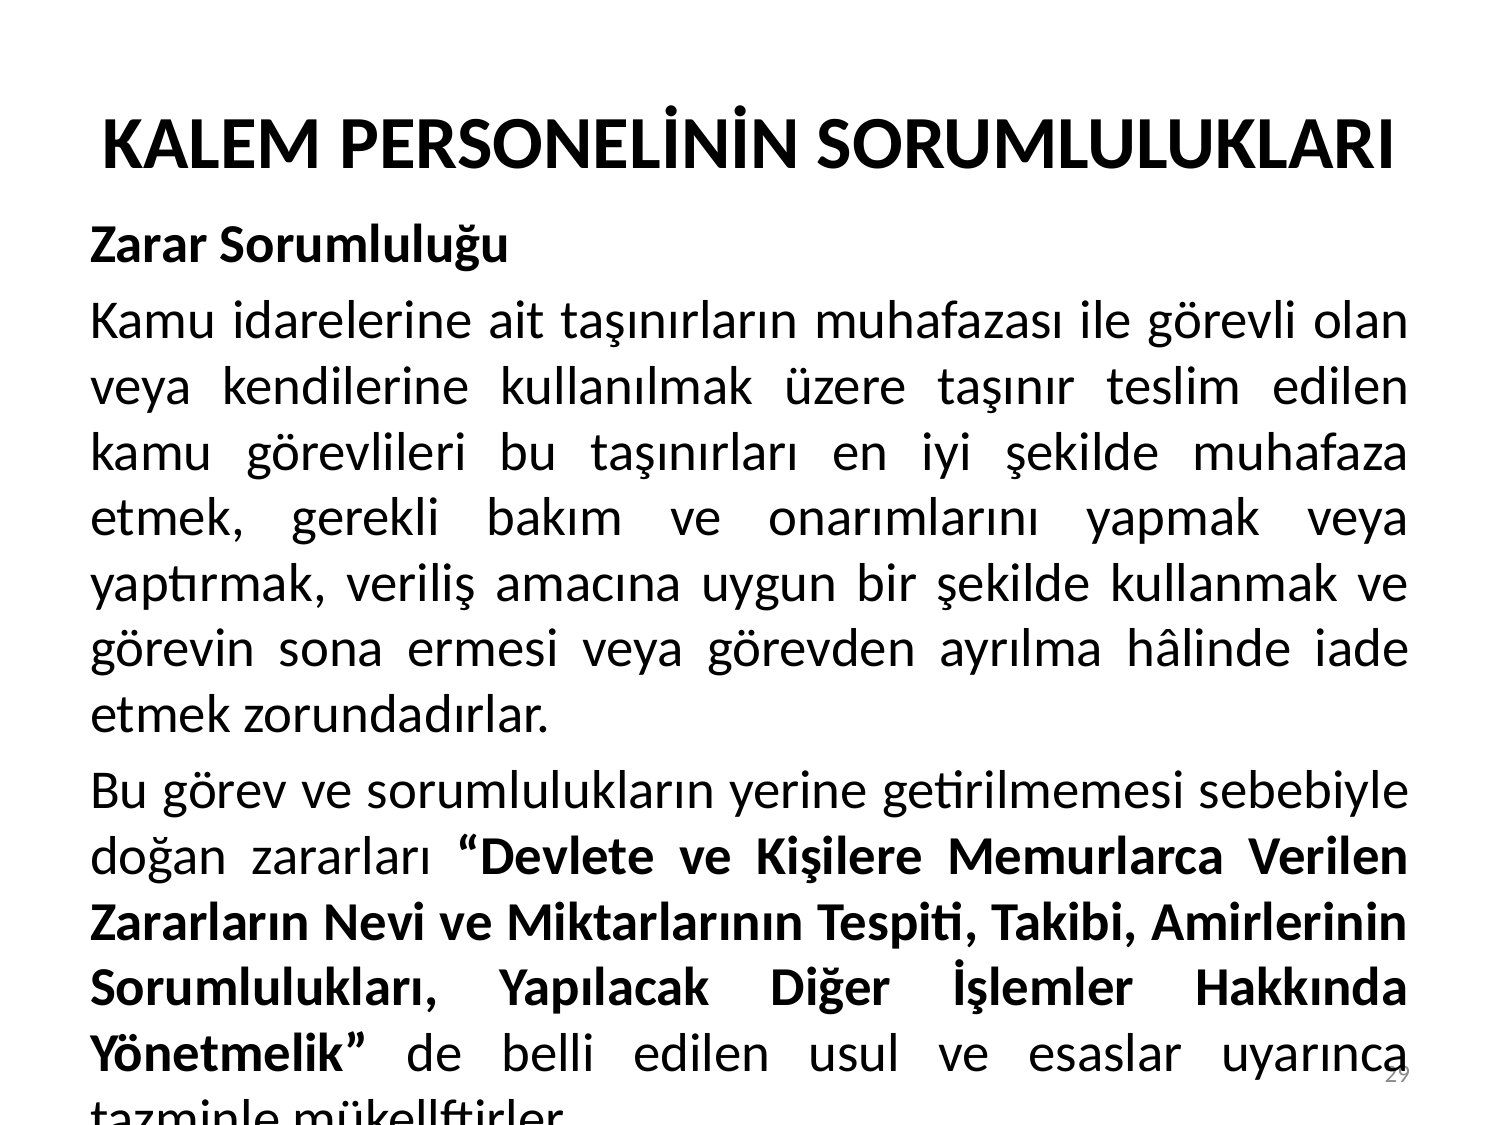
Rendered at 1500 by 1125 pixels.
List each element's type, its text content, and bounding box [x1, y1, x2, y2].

slide_number 29 [1074, 1042, 1425, 1103]
list Zarar Sorumluluğu Kamu idarelerine ait taşınırların muhafazası ile görevli olan veya kendilerine kullanılmak üzere taşınır teslim edilen kamu görevlileri bu taşınırları en iyi şekilde muhafaza etmek, gerekli bakım ve onarımlarını yapmak veya yaptırmak, veriliş amacına uygun bir şekilde kullanmak ve görevin sona ermesi veya görevden ayrılma hâlinde iade etmek zorundadırlar. Bu görev ve sorumlulukların yerine getirilmemesi sebebiyle doğan zararları “Devlete ve Kişilere Memurlarca Verilen Zararların Nevi ve Miktarlarının Tespiti, Takibi, Amirlerinin Sorumlulukları, Yapılacak Diğer İşlemler Hakkında Yönetmelik” de belli edilen usul ve esaslar uyarınca tazminle mükellftirler. [75, 200, 1425, 1125]
title KALEM PERSONELİNİN SORUMLULUKLARI [75, 45, 1425, 200]
